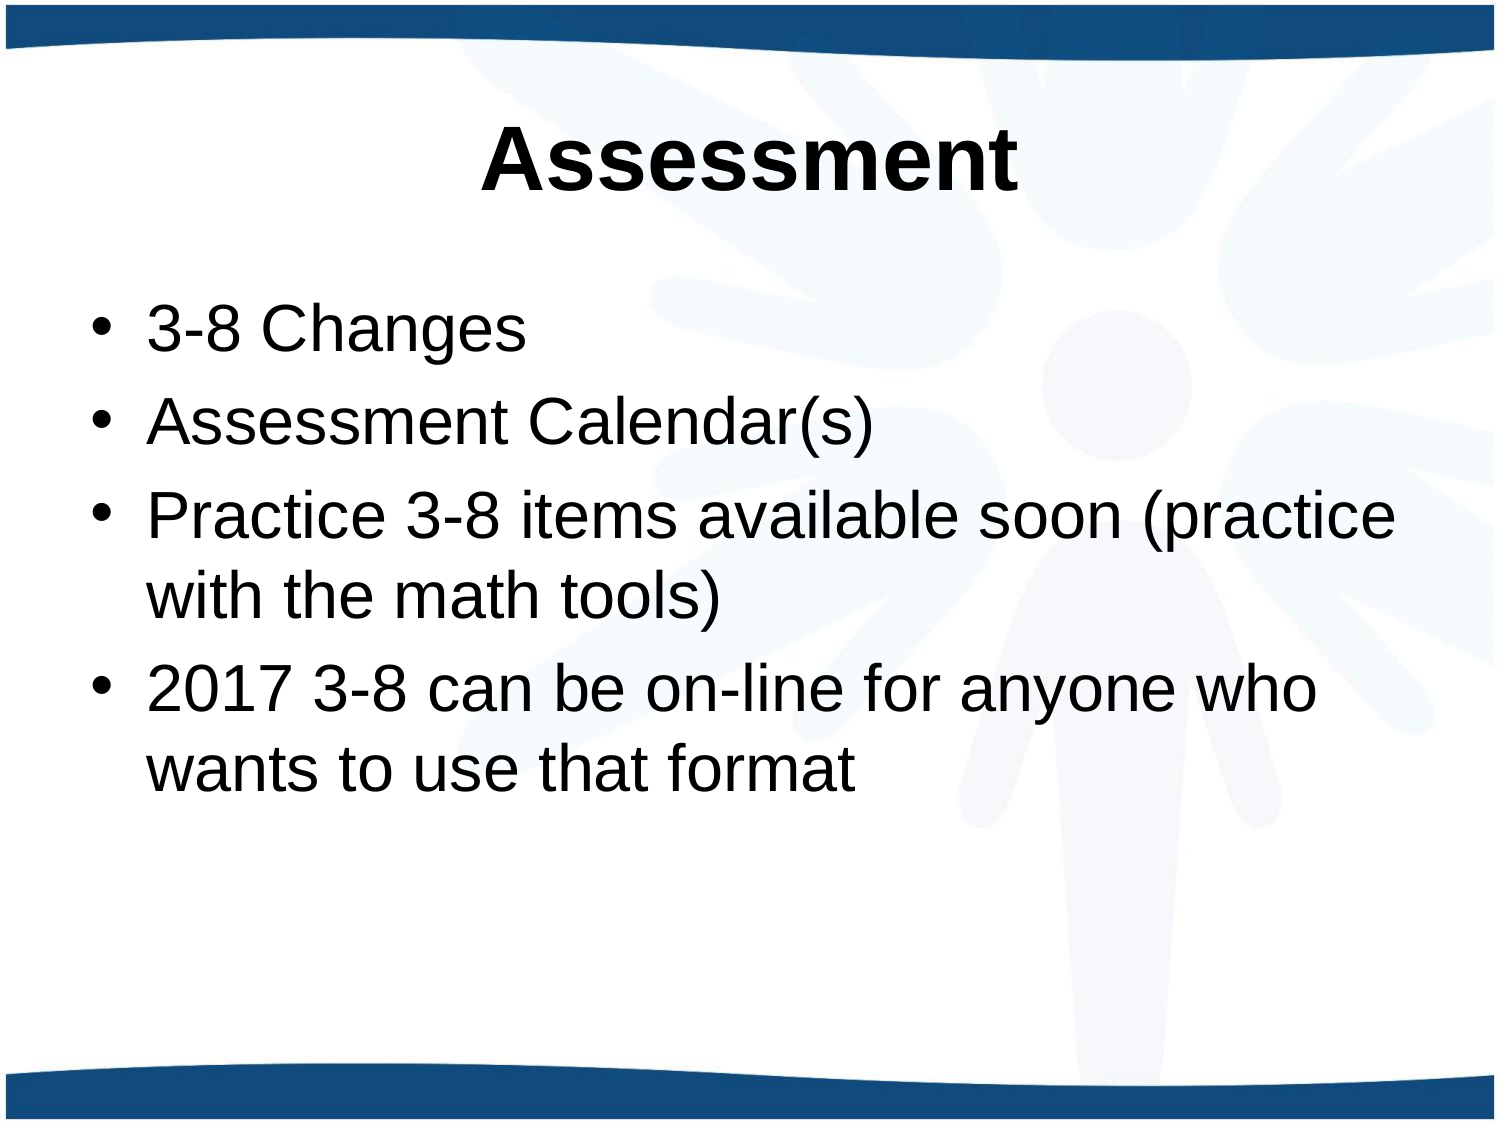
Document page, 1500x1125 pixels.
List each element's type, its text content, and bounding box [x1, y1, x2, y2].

list 3-8 Changes Assessment Calendar(s) Practice 3-8 items available soon (practice with the math tools) 2017 3-8 can be on-line for anyone who wants to use that format [75, 277, 1425, 1020]
title Assessment [75, 59, 1425, 248]
picture [0, 0, 1500, 1125]
